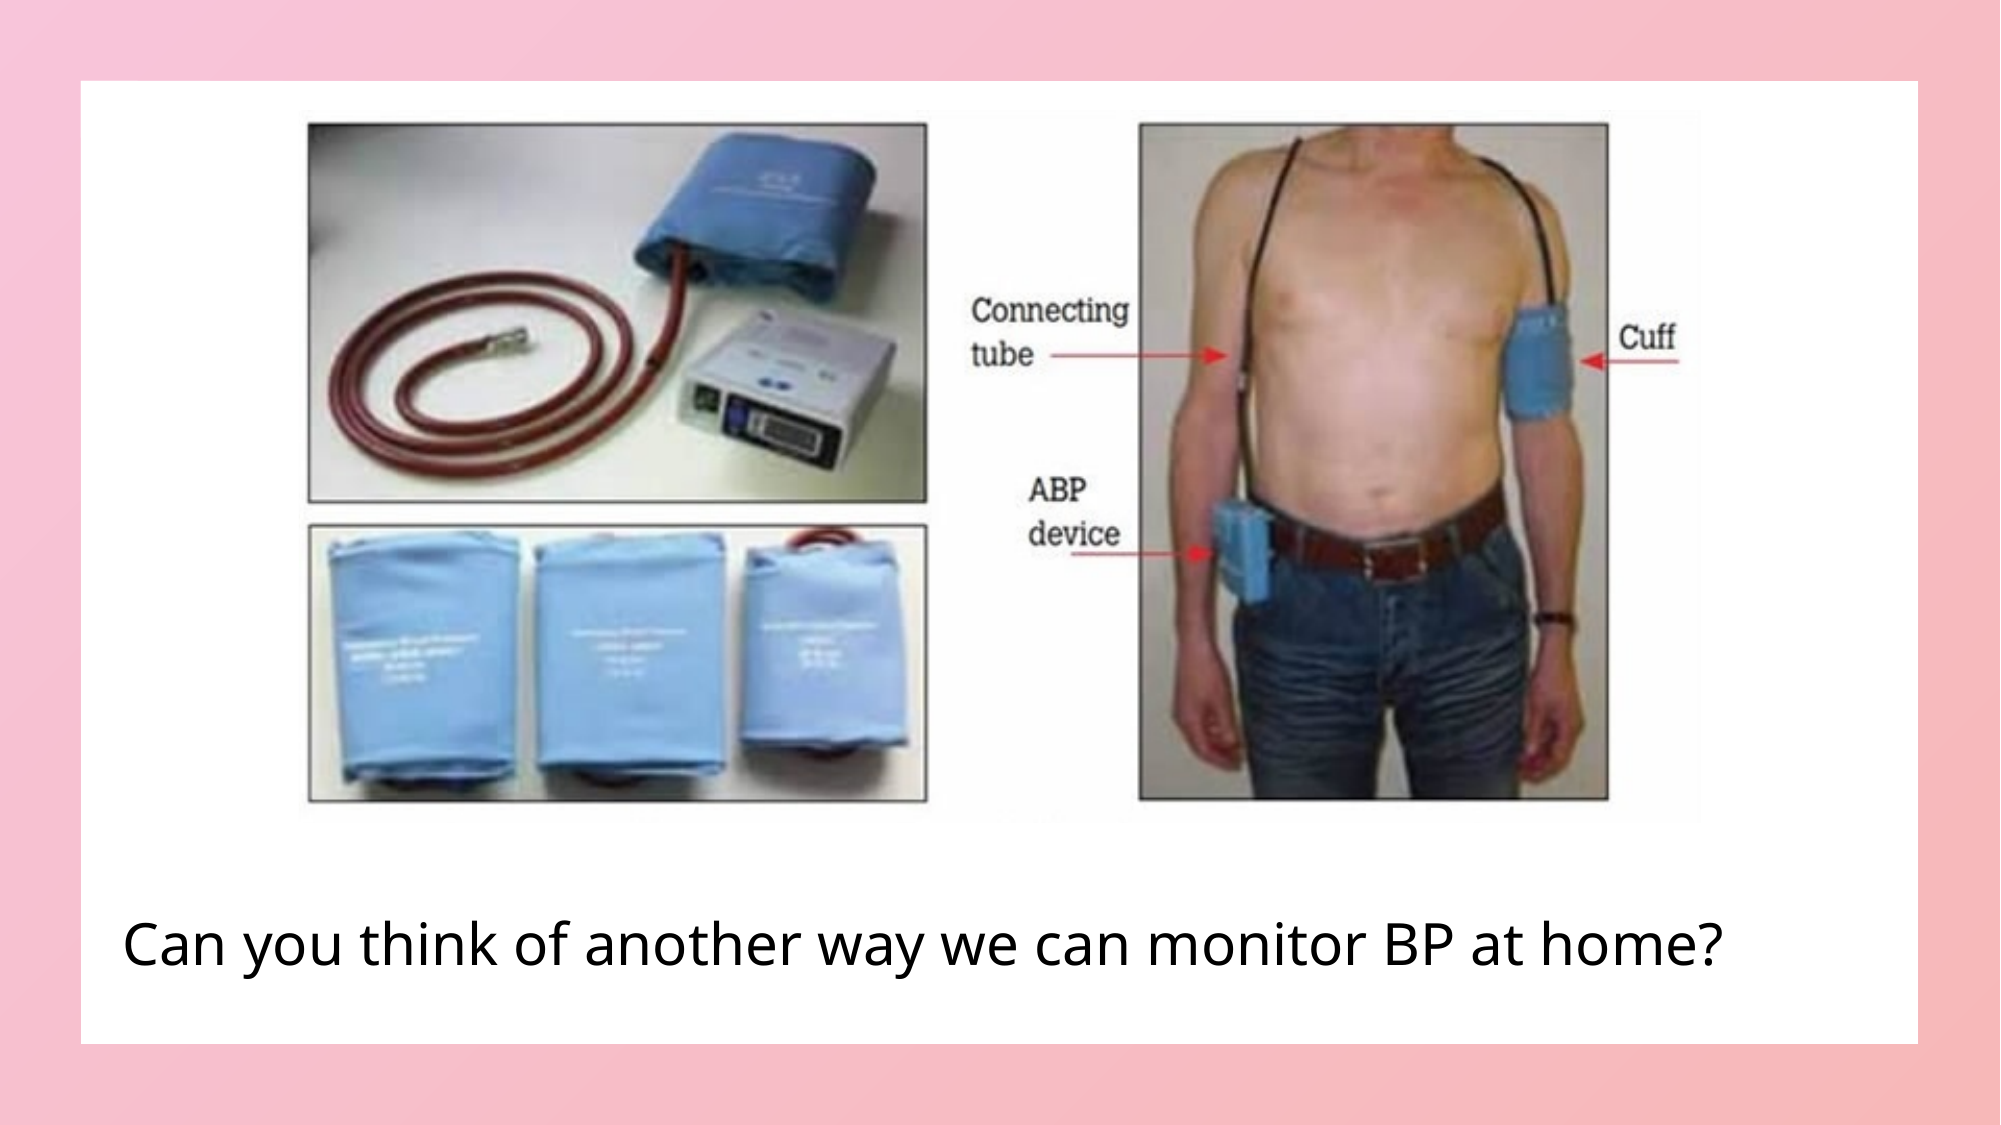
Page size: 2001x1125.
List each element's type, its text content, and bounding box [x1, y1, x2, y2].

picture [298, 110, 1701, 823]
text_box Can you think of another way we can monitor BP at home? [107, 900, 1854, 985]
